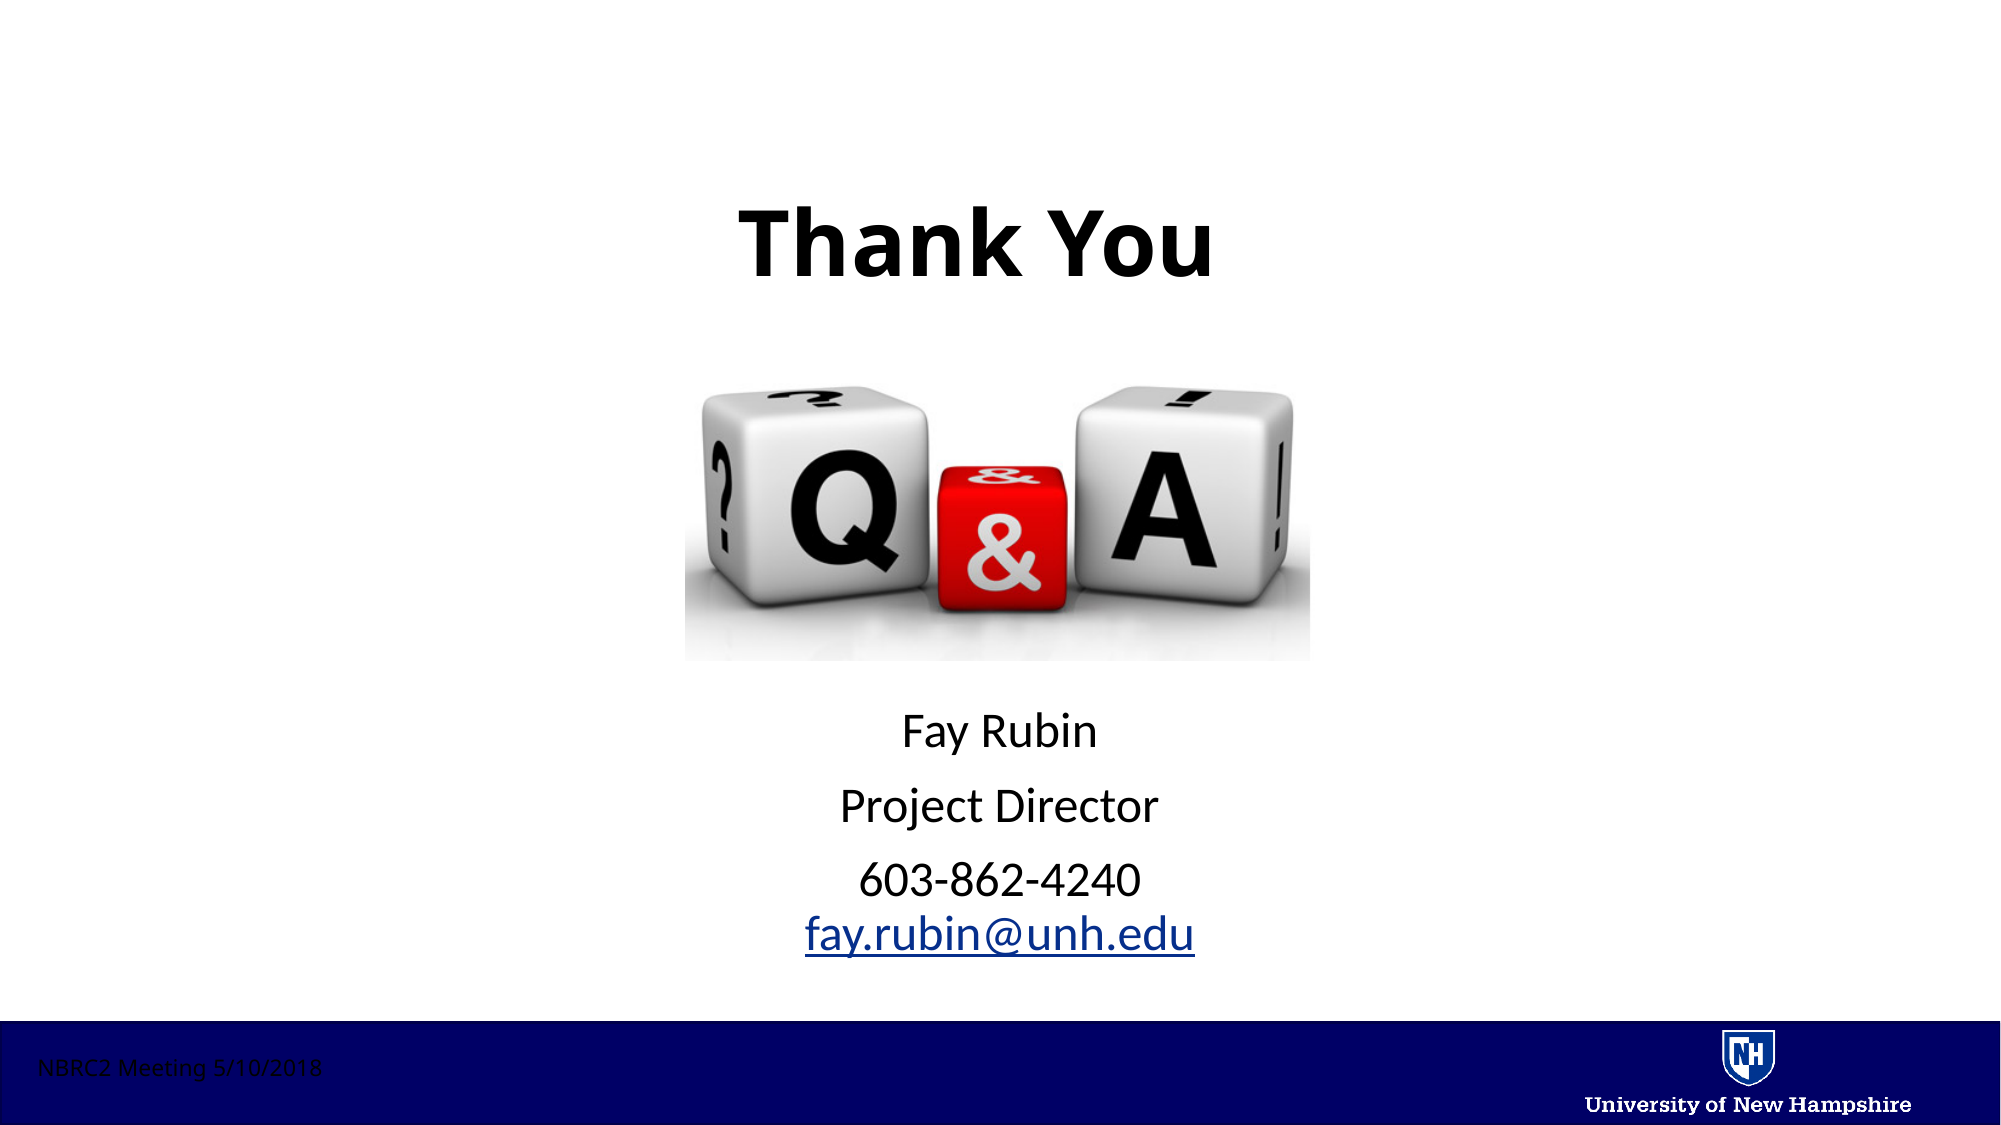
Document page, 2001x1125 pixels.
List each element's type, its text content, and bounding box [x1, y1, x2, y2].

picture [685, 374, 1315, 661]
text_box Thank You [227, 197, 1728, 297]
text_box Fay Rubin Project Director 603-862-4240 fay.rubin@unh.edu [587, 696, 1413, 1000]
text_box BTOP – State Broadband Initiative 5-Year Project 2010 -2015 Mapping Planning Technical Assistance Capacity Building [174, 337, 1688, 913]
picture [1585, 1030, 1911, 1115]
